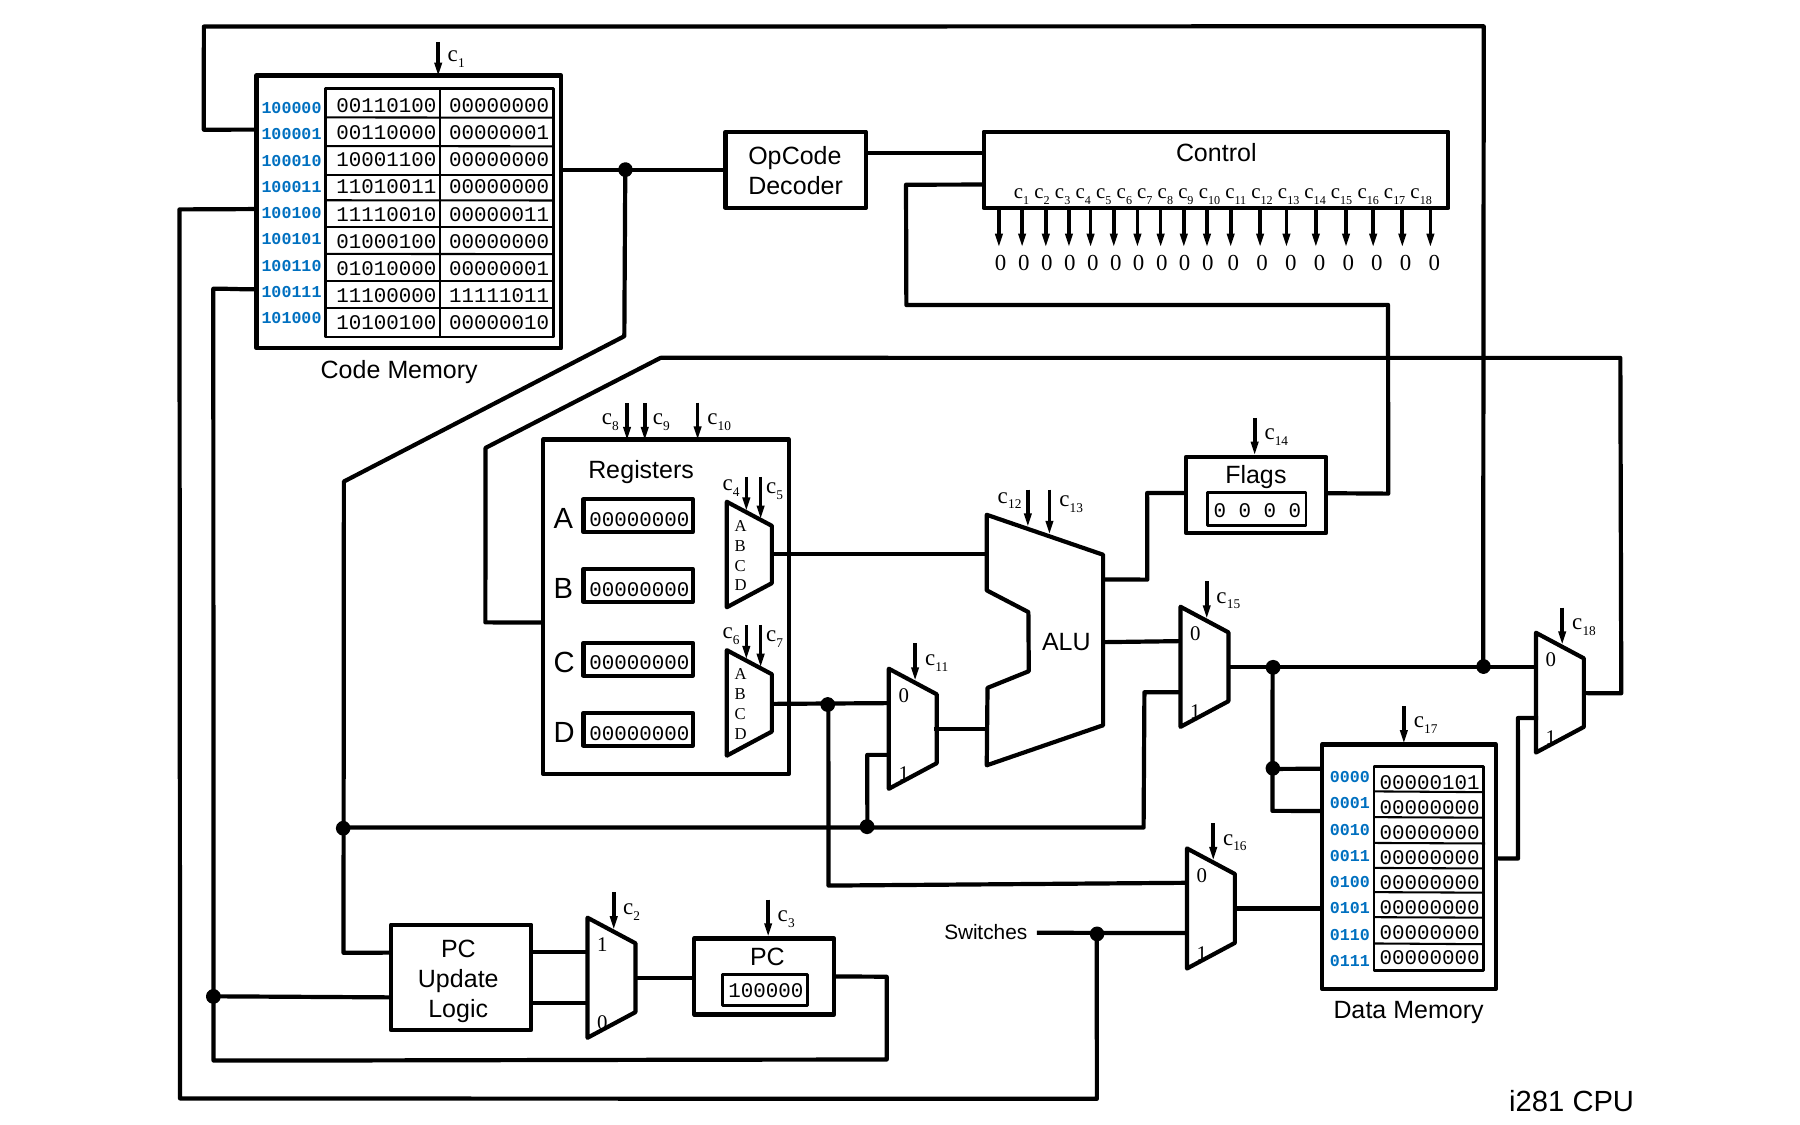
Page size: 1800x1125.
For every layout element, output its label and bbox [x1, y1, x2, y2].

text_box [179, 25, 1651, 1125]
